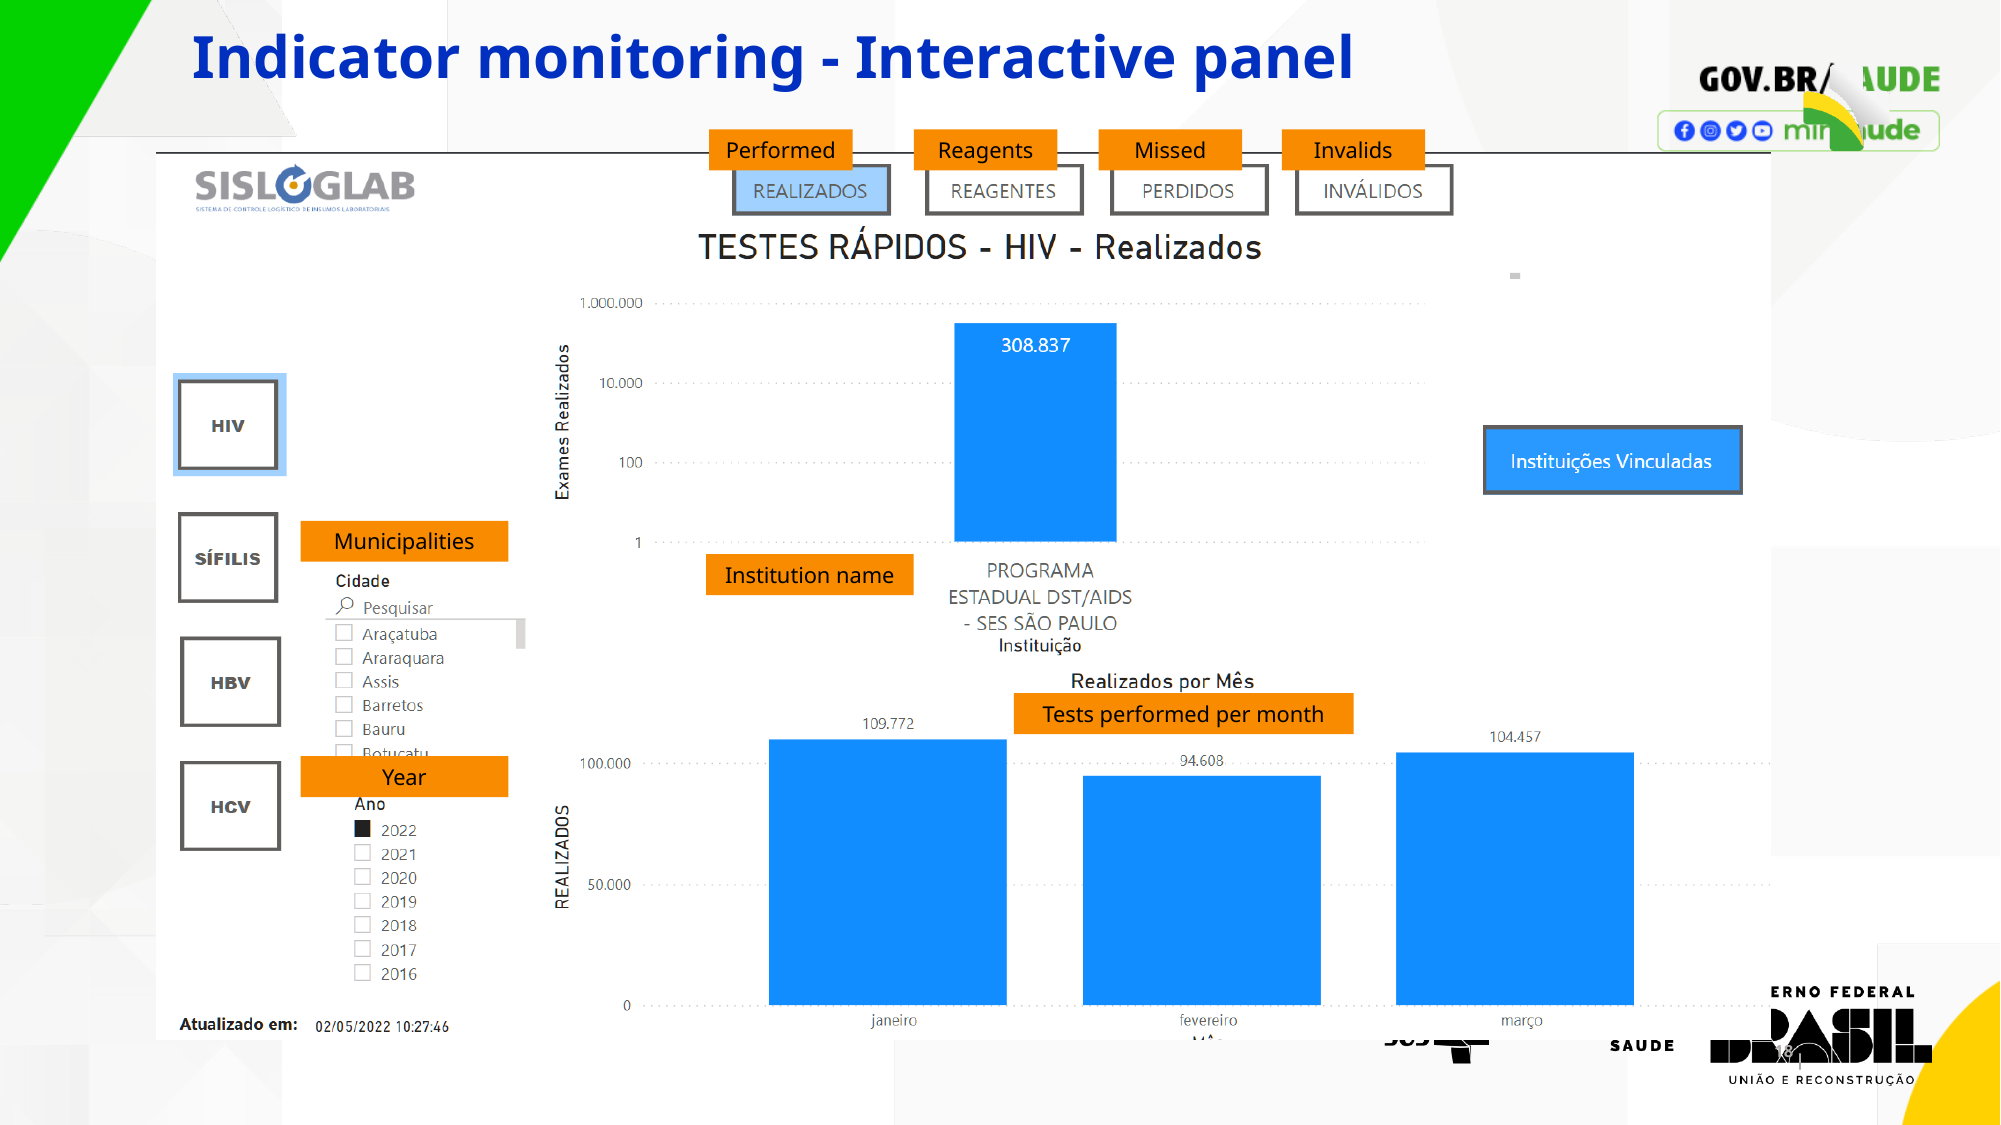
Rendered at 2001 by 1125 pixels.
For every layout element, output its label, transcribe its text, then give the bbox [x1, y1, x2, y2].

text_box Invalids [1281, 129, 1426, 151]
text_box Missed [1098, 129, 1243, 151]
text_box Indicator monitoring - Interactive panel [177, 20, 1528, 110]
slide_number 18 [1693, 1032, 1808, 1093]
picture [0, 0, 2000, 1125]
text_box Reagents [913, 129, 1058, 151]
text_box Performed [709, 129, 853, 151]
